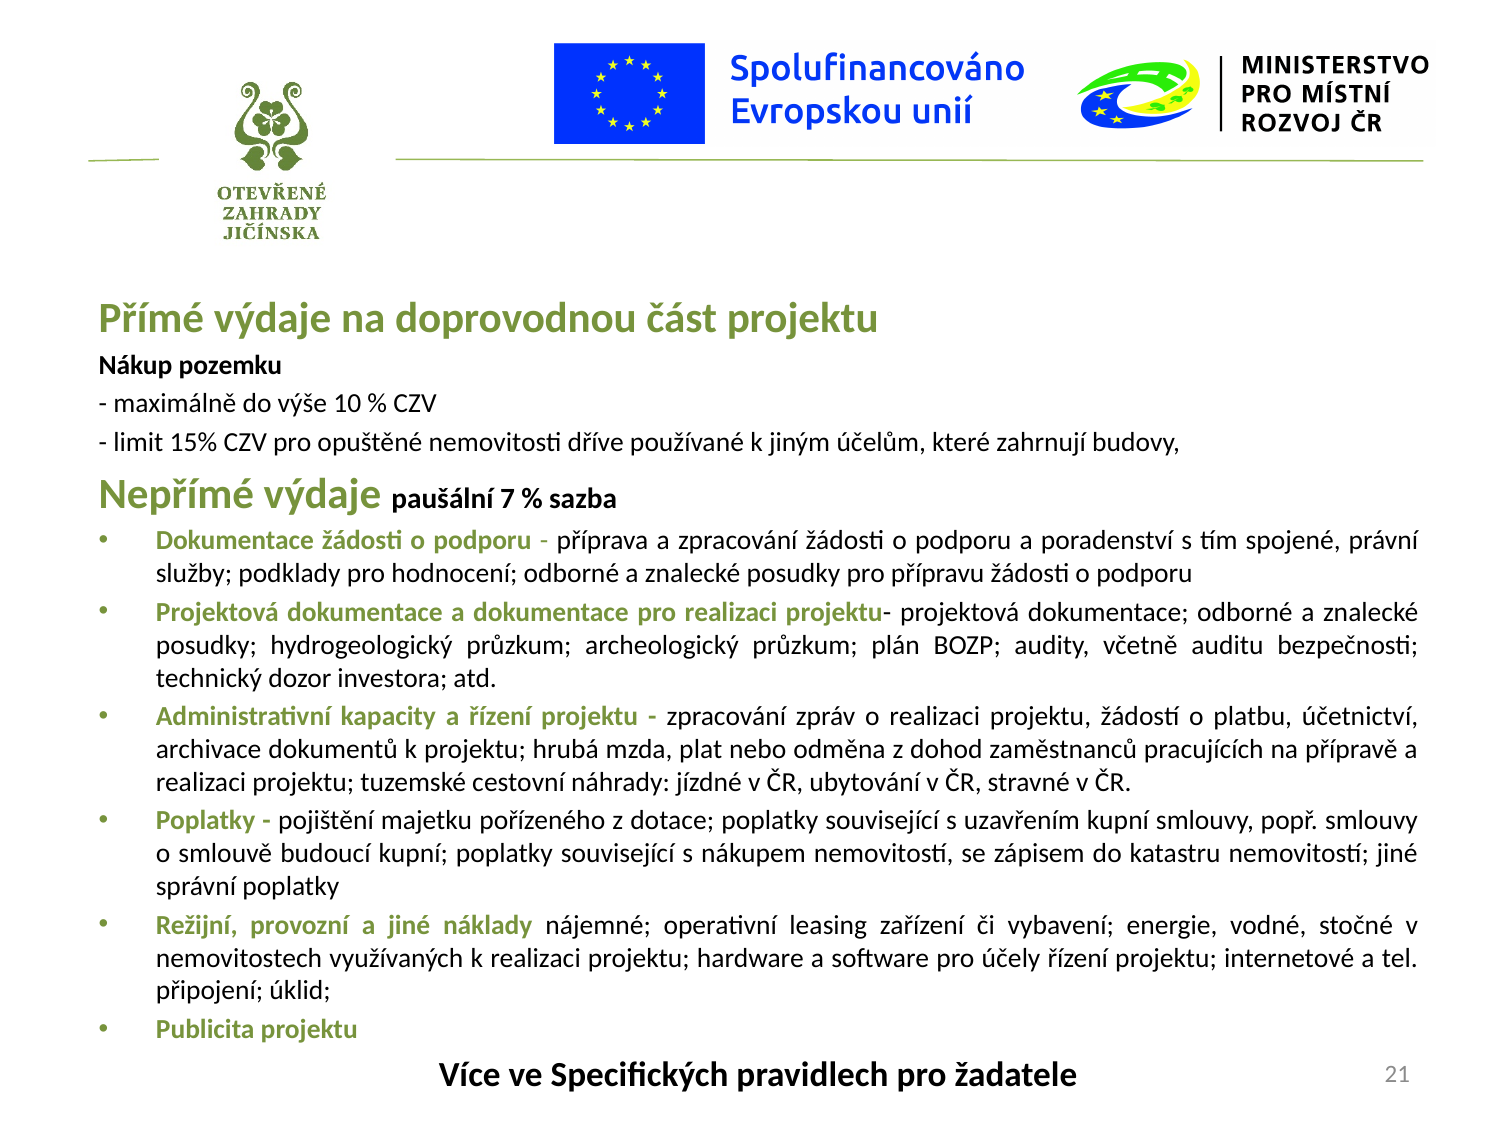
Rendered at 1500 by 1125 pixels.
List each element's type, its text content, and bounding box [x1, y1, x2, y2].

picture [550, 39, 1436, 148]
slide_number 21 [1074, 1042, 1425, 1103]
picture [159, 48, 384, 274]
list Přímé výdaje na doprovodnou část projektu Nákup pozemku - maximálně do výše 10 % CZV - limit 15% CZV pro opuštěné nemovitosti dříve používané k jiným účelům, které zahrnují budovy, Nepřímé výdaje paušální 7 % sazba Dokumentace žádosti o podporu - příprava a zpracování žádosti o podporu a poradenství s tím spojené, právní služby; podklady pro hodnocení; odborné a znalecké posudky pro přípravu žádosti o podporu Projektová dokumentace a dokumentace pro realizaci projektu- projektová dokumentace; odborné a znalecké posudky; hydrogeologický průzkum; archeologický průzkum; plán BOZP; audity, včetně auditu bezpečnosti; technický dozor investora; atd. Administrativní kapacity a řízení projektu - zpracování zpráv o realizaci projektu, žádostí o platbu, účetnictví, archivace dokumentů k projektu; hrubá mzda, plat nebo odměna z dohod zaměstnanců pracujících na přípravě a realizaci projektu; tuzemské cestovní náhrady: jízdné v ČR, ubytování v ČR, stravné v ČR. Poplatky - pojištění majetku pořízeného z dotace; poplatky související s uzavřením kupní smlouvy, popř. smlouvy o smlouvě budoucí kupní; poplatky související s nákupem nemovitostí, se zápisem do katastru nemovitostí; jiné správní poplatky Režijní, provozní a jiné náklady nájemné; operativní leasing zařízení či vybavení; energie, vodné, stočné v nemovitostech využívaných k realizaci projektu; hardware a software pro účely řízení projektu; internetové a tel. připojení; úklid; Publicita projektu Více ve Specifických pravidlech pro žadatele [83, 282, 1434, 1103]
